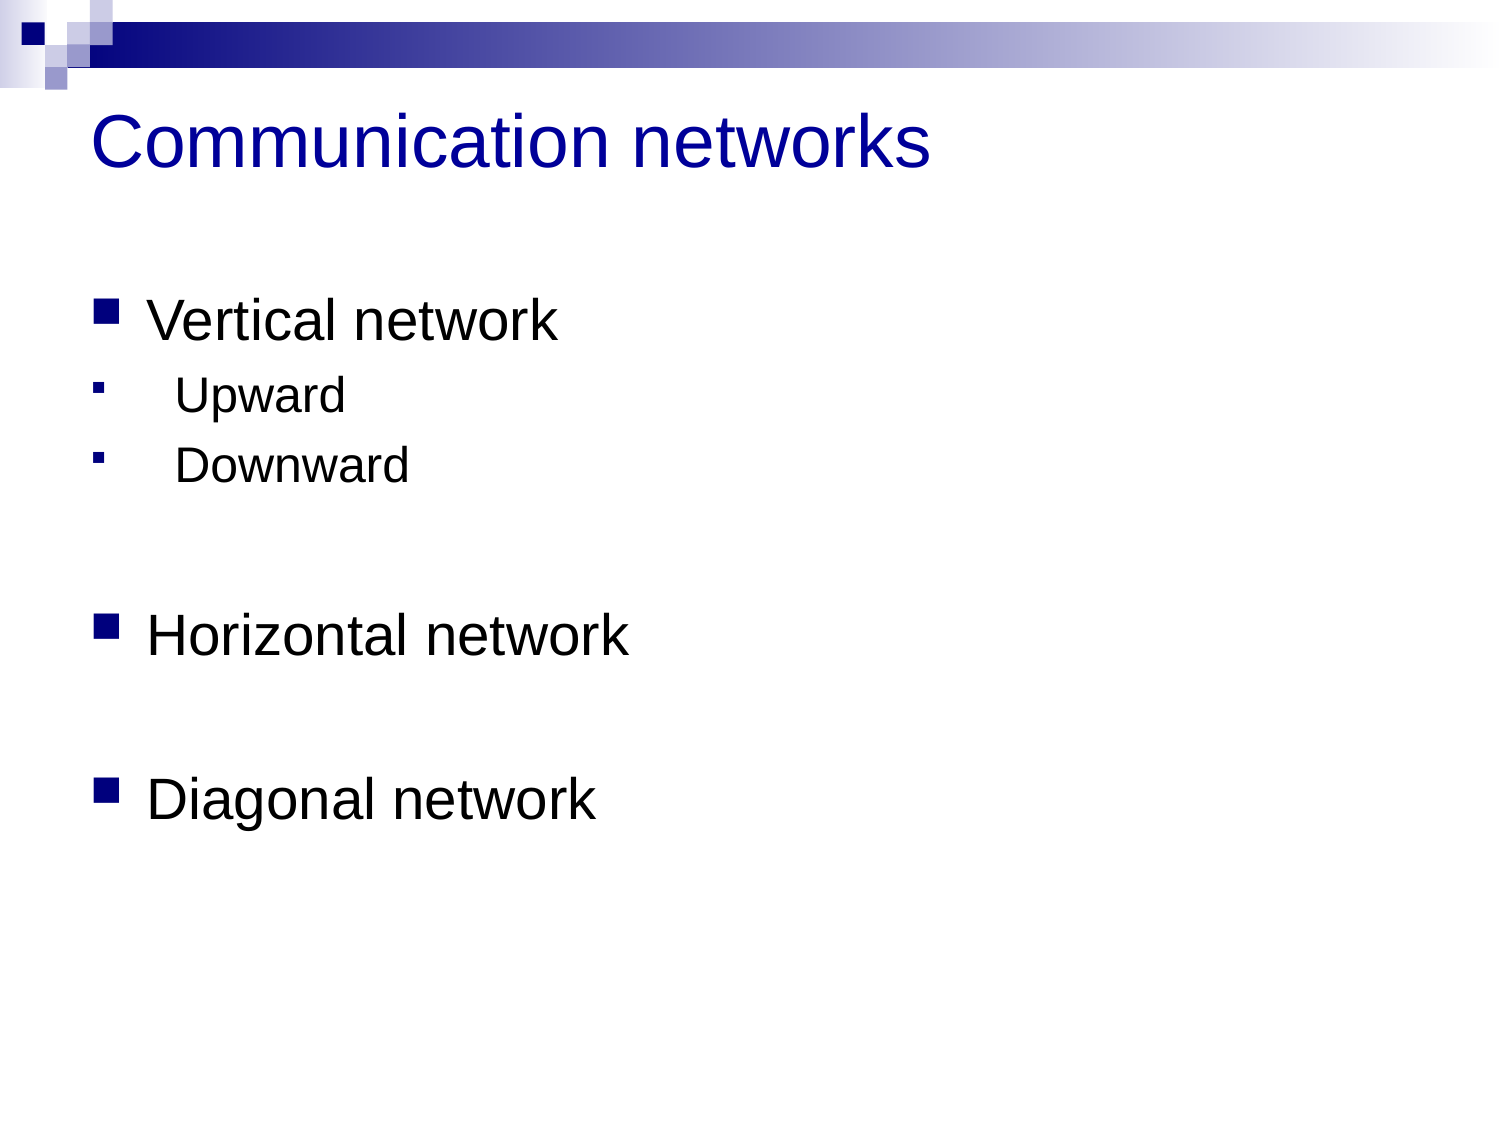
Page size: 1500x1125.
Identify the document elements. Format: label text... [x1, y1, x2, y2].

list Vertical network Upward Downward Horizontal network Diagonal network [74, 274, 1426, 1051]
title Communication networks [74, 74, 1426, 201]
